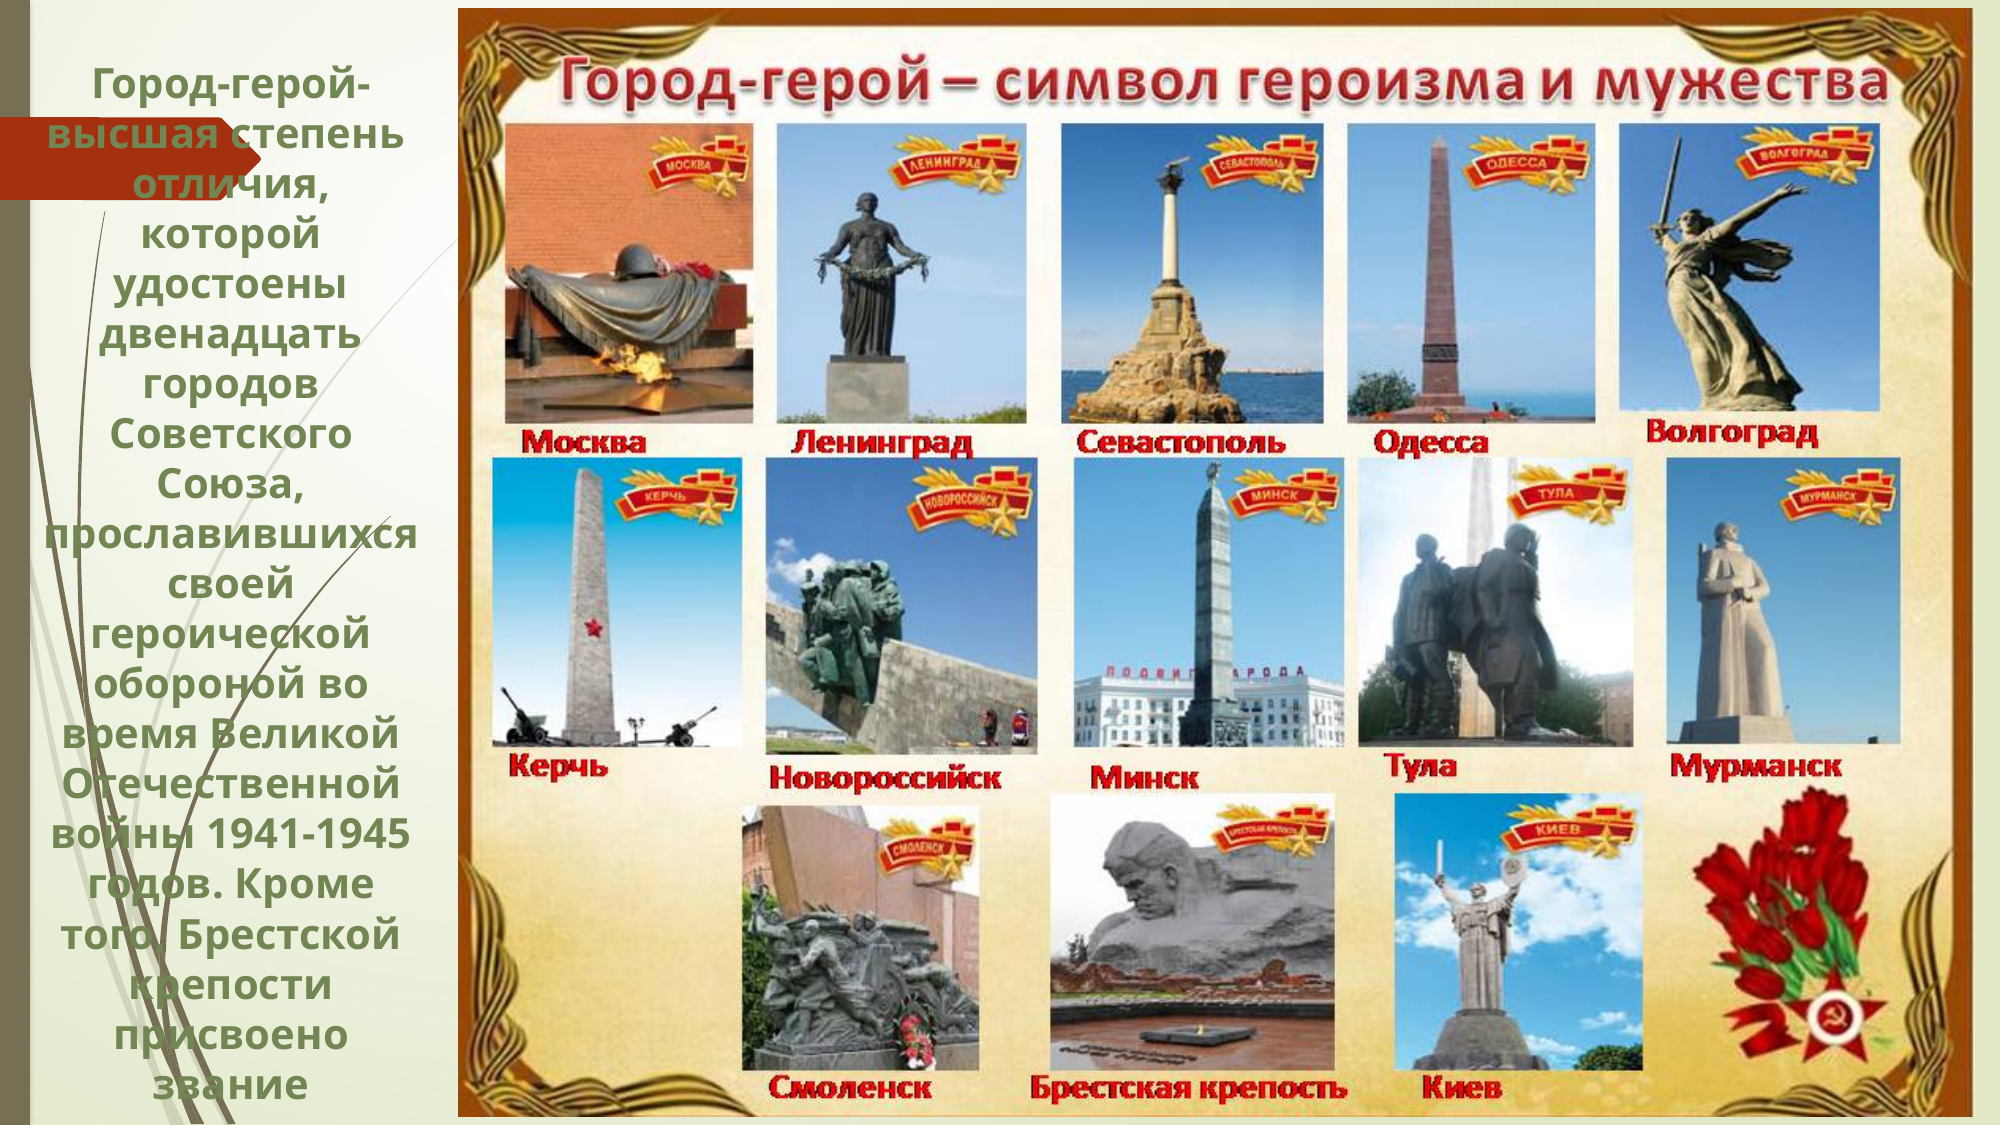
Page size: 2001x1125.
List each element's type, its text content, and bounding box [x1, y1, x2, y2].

text_box Город-герой- высшая степень отличия, которой удостоены двенадцать городов Советского Союза, прославившихся своей героической обороной во время Великой Отечественной войны 1941-1945 годов. Кроме того, Брестской крепости присвоено звание крепости-героя. [24, 49, 438, 1125]
picture [457, 8, 1976, 1117]
